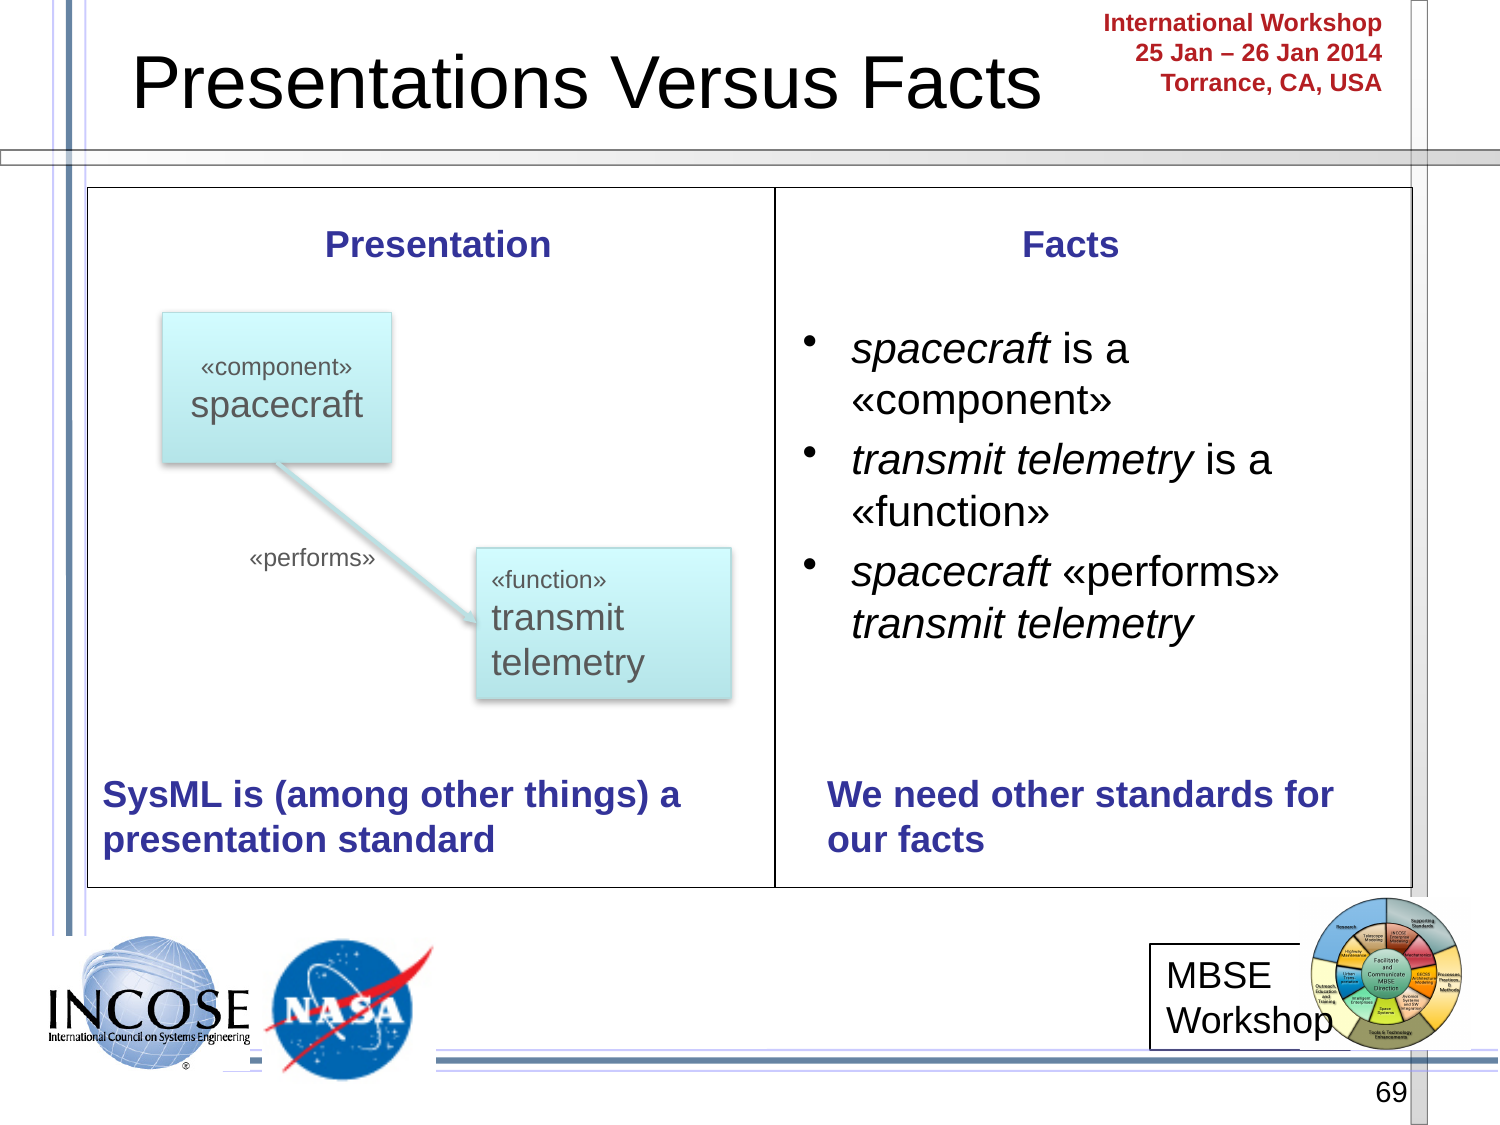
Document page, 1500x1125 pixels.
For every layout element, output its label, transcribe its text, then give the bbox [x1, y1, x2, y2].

picture [48, 936, 250, 1071]
text_box [87, 187, 774, 888]
slide_number 69 [1072, 1065, 1423, 1125]
text_box [774, 187, 1413, 888]
picture [262, 937, 436, 1084]
title Presentations Versus Facts [75, 0, 1100, 157]
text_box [162, 312, 732, 699]
